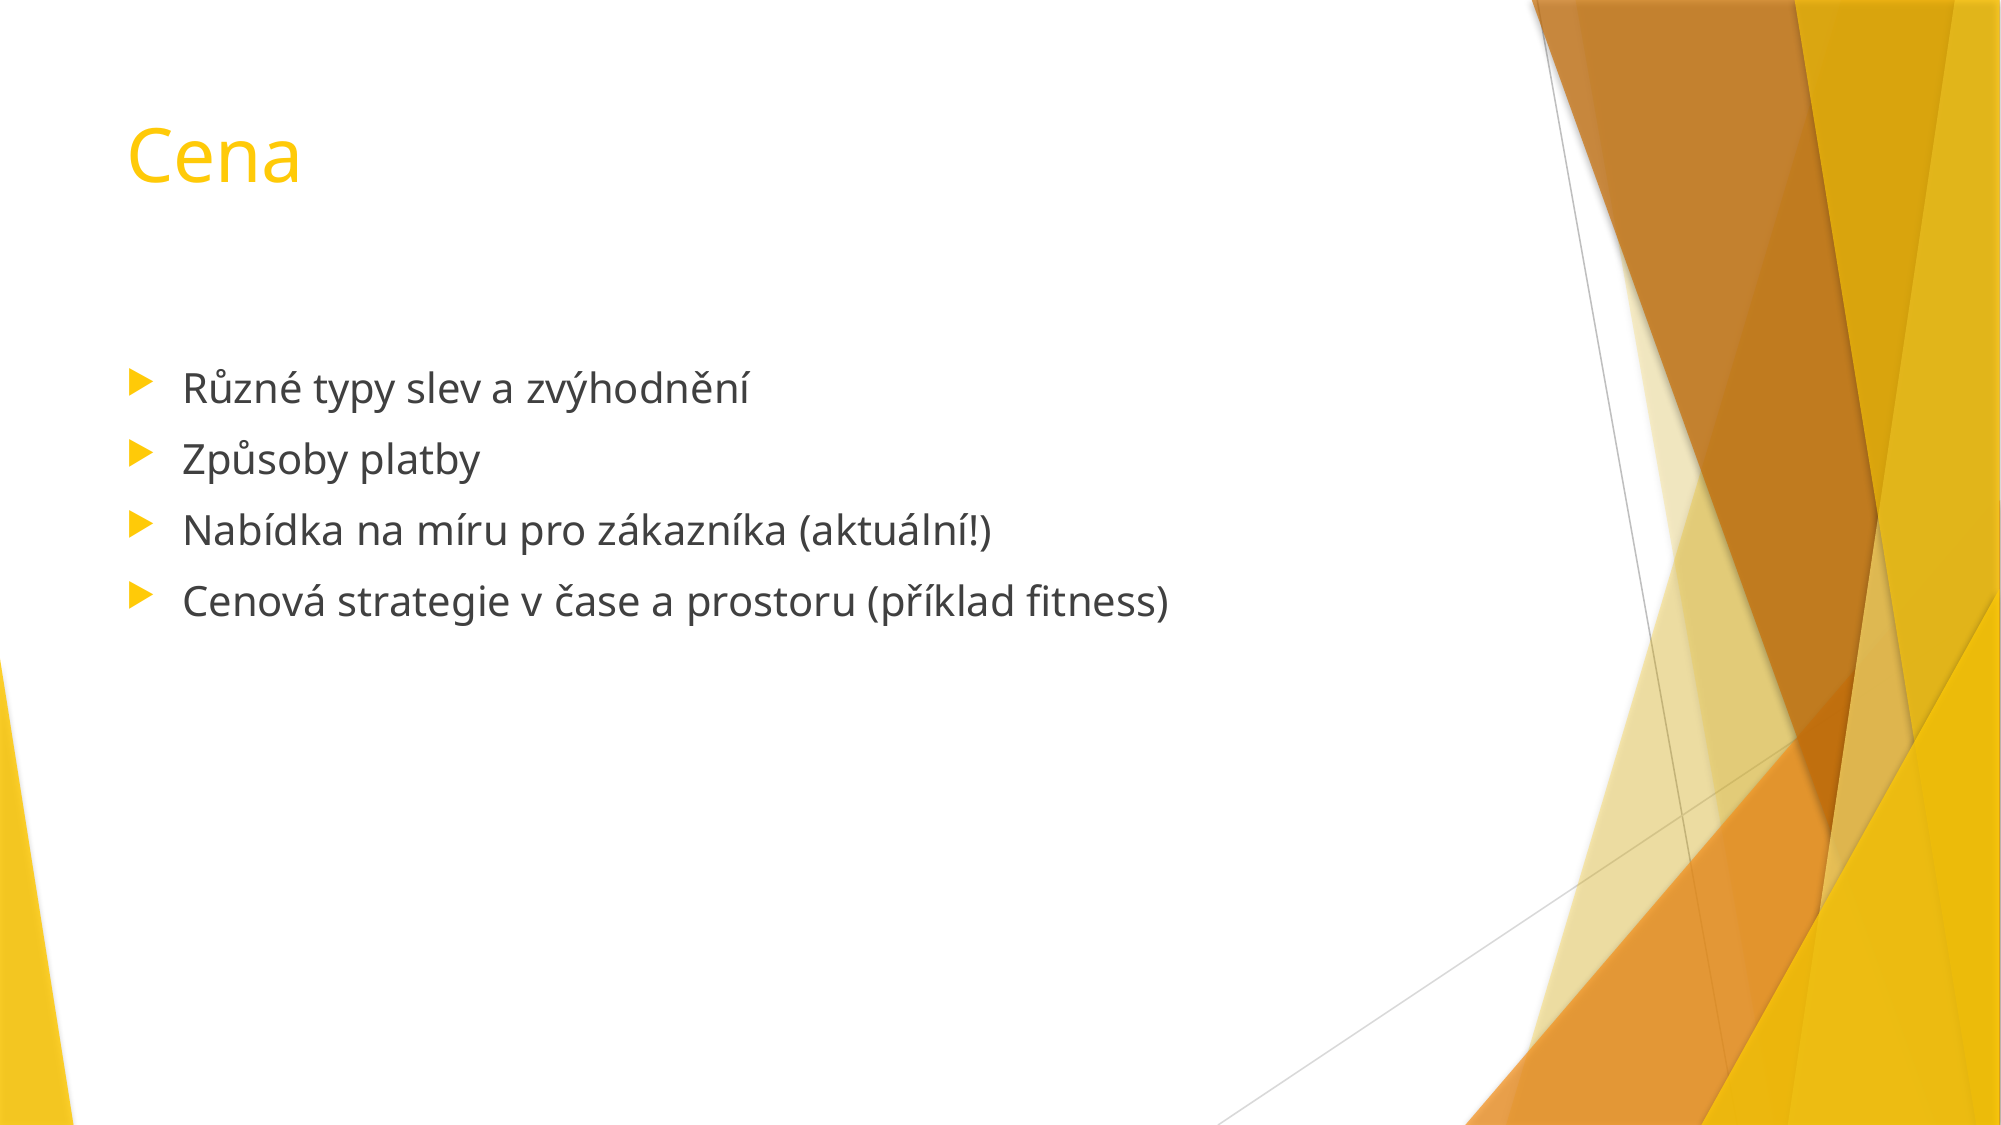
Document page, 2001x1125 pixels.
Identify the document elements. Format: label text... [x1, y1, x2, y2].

list Různé typy slev a zvýhodnění Způsoby platby Nabídka na míru pro zákazníka (aktuální!) Cenová strategie v čase a prostoru (příklad fitness) [111, 354, 1522, 992]
title Cena [111, 99, 1522, 317]
